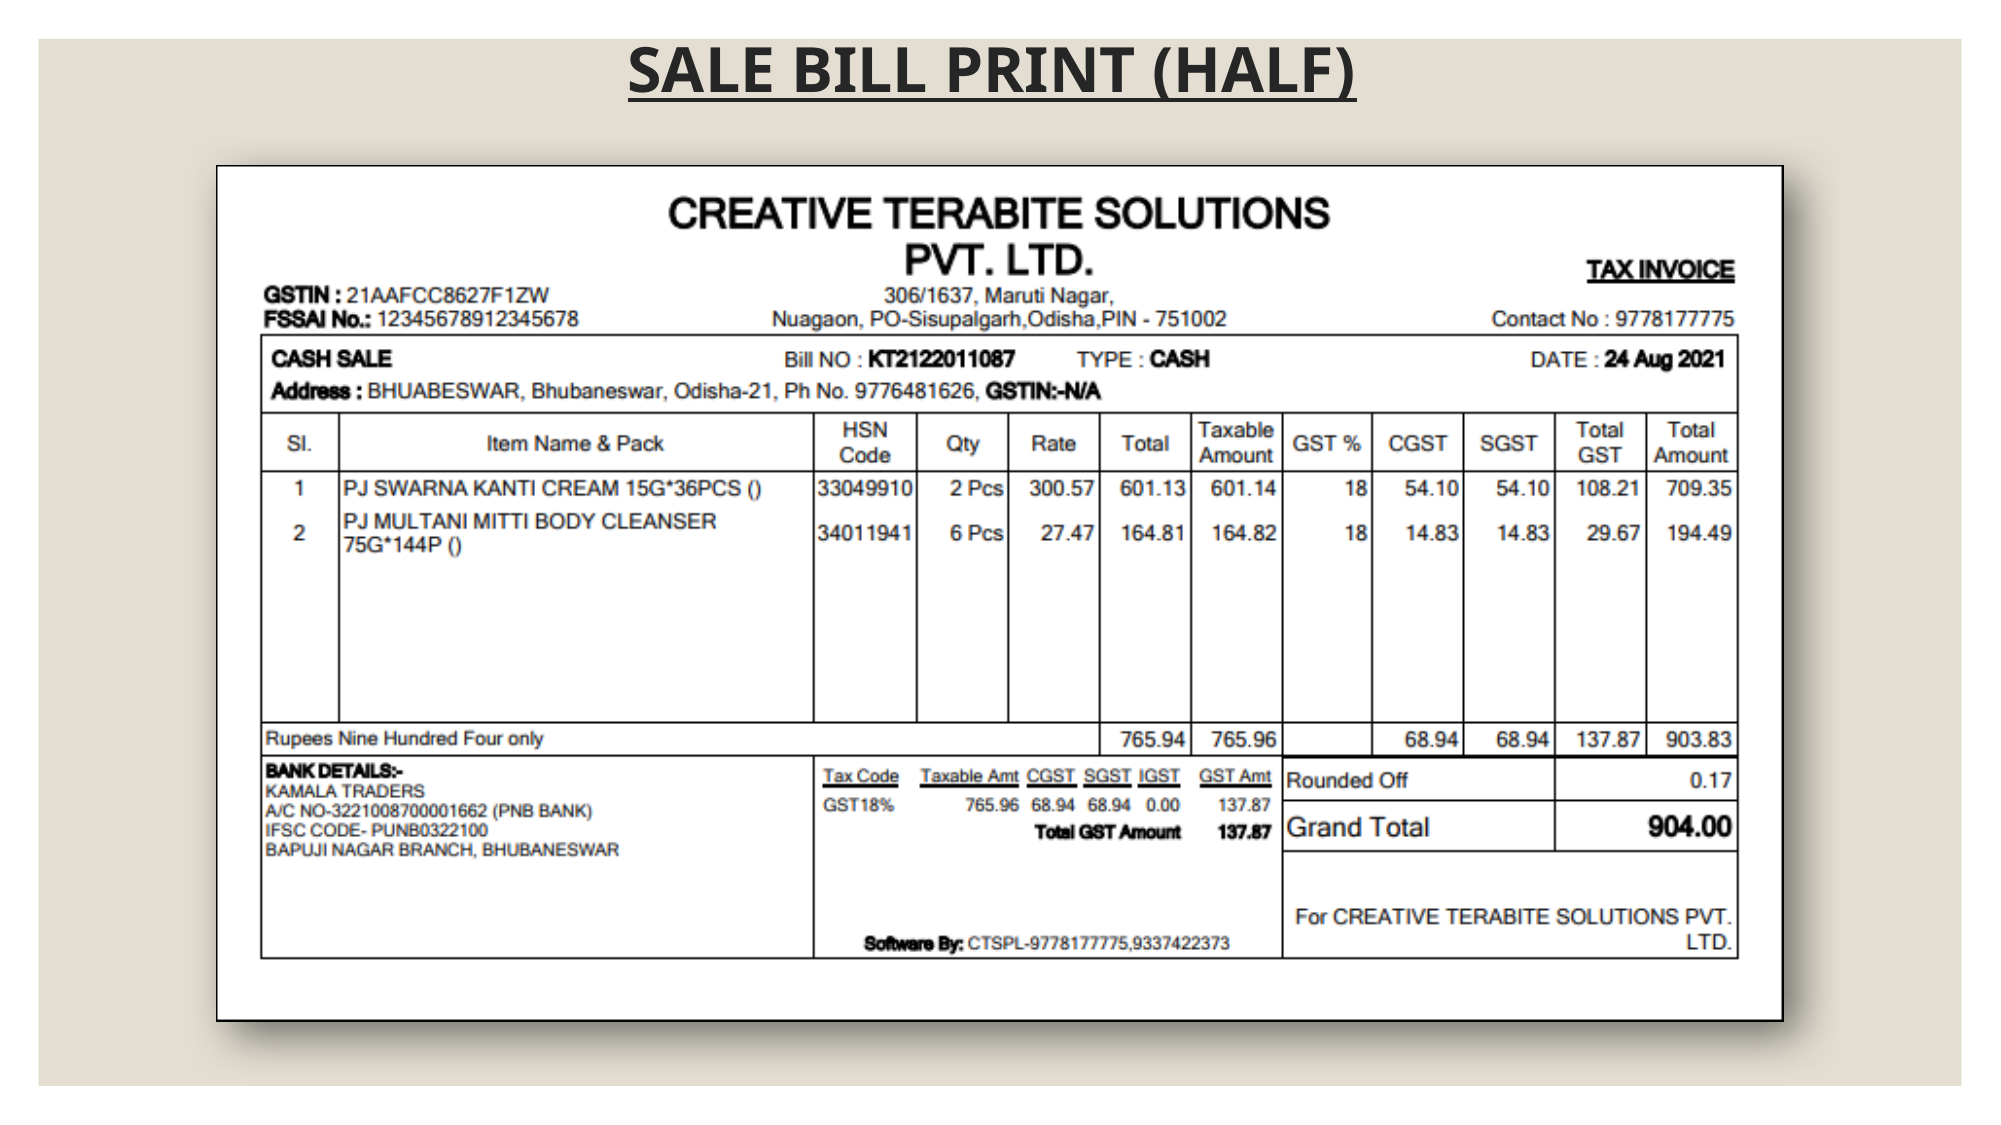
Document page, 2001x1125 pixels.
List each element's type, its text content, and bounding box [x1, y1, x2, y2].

title SALE BILL PRINT (HALF) [189, 9, 1796, 137]
picture [215, 165, 1784, 1022]
